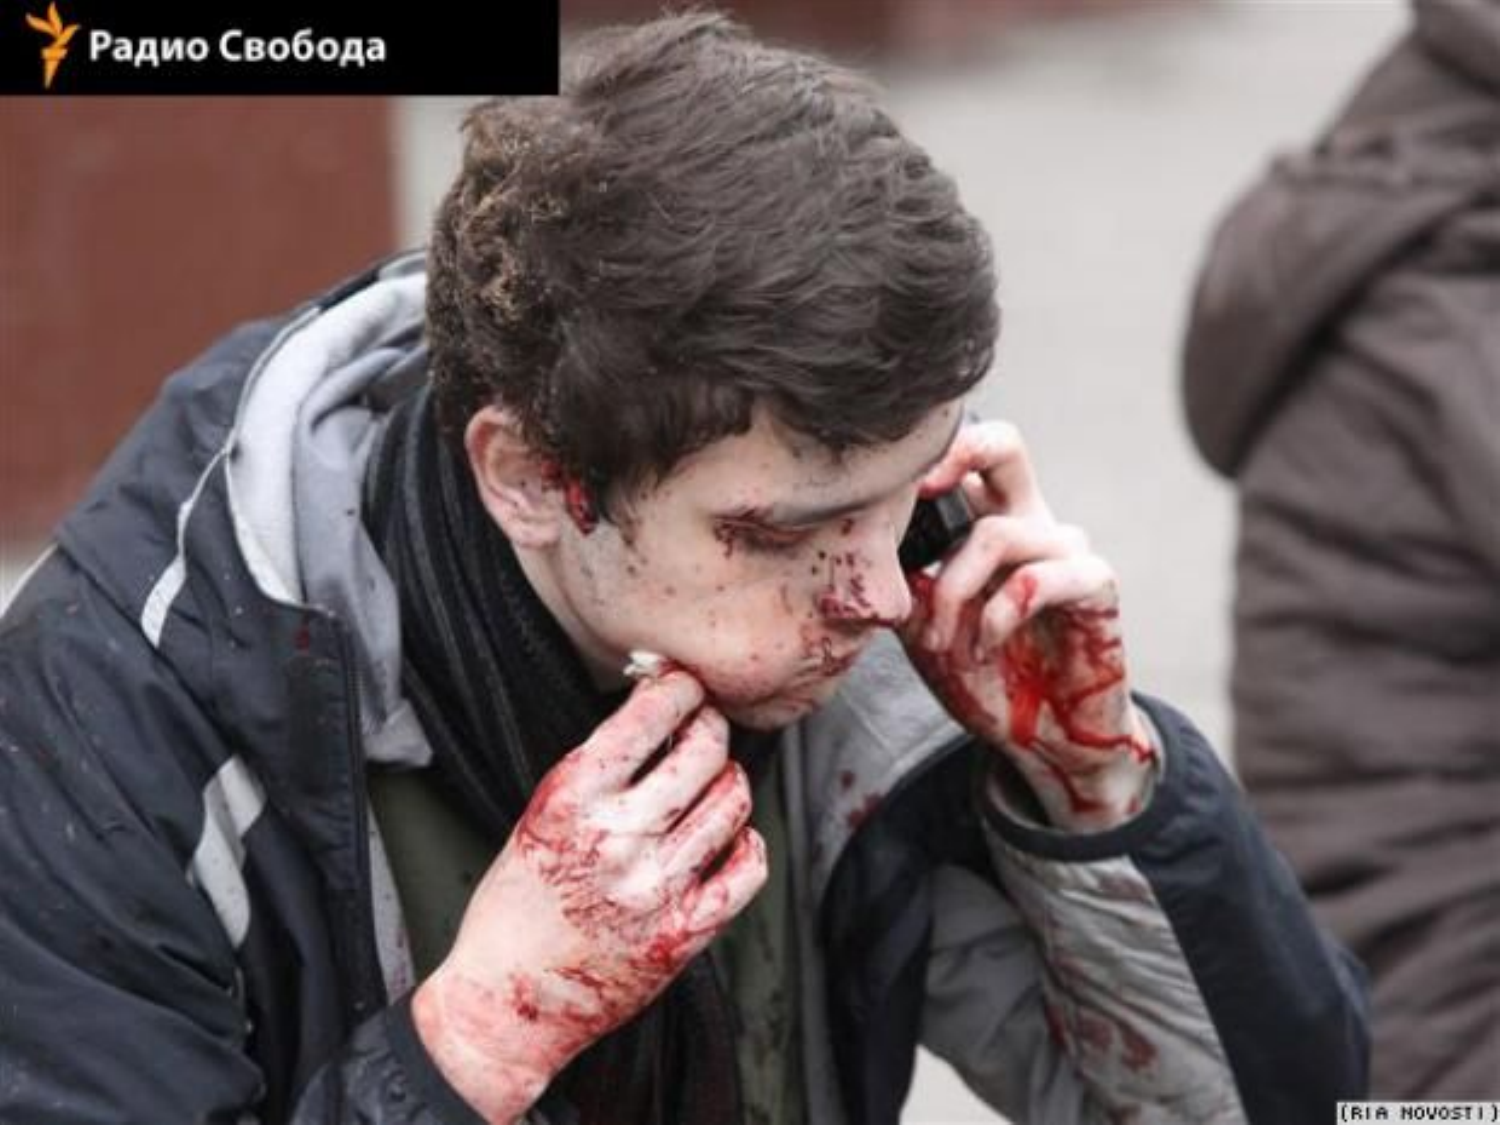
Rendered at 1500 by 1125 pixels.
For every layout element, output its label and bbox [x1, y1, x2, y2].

list [0, 0, 1500, 1125]
